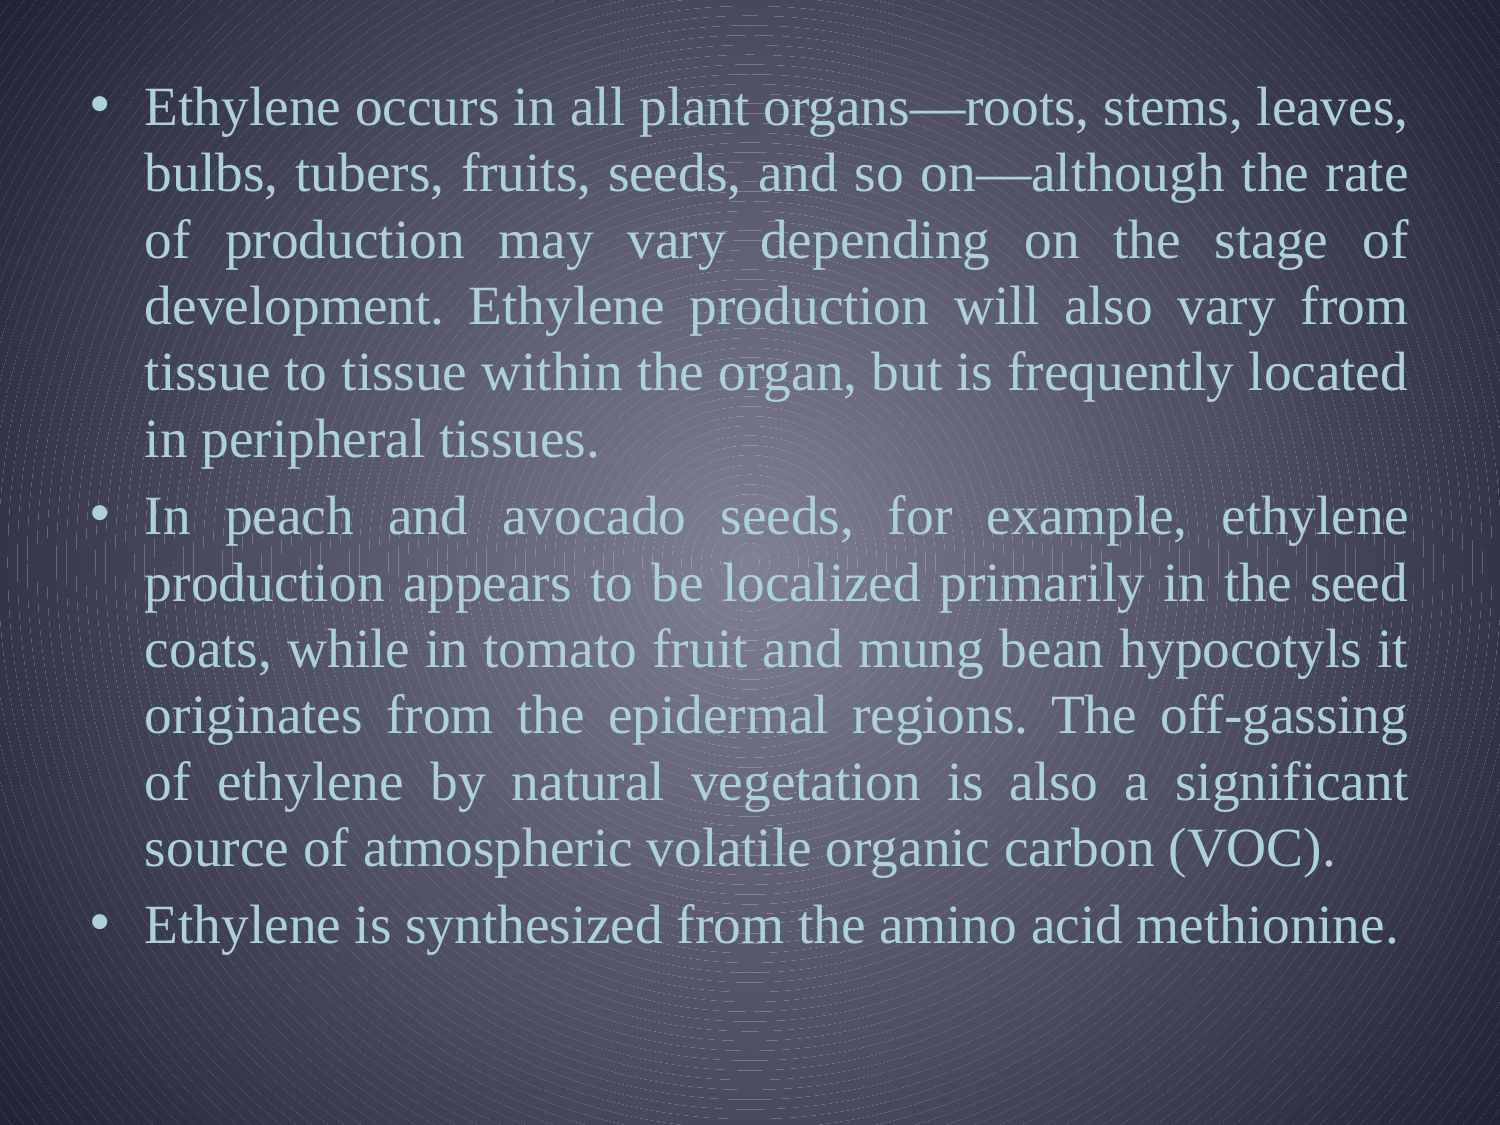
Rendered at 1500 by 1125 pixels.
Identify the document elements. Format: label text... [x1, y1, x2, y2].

list Ethylene occurs in all plant organs—roots, stems, leaves, bulbs, tubers, fruits, seeds, and so on—although the rate of production may vary depending on the stage of development. Ethylene production will also vary from tissue to tissue within the organ, but is frequently located in peripheral tissues. In peach and avocado seeds, for example, ethylene production appears to be localized primarily in the seed coats, while in tomato fruit and mung bean hypocotyls it originates from the epidermal regions. The off-gassing of ethylene by natural vegetation is also a significant source of atmospheric volatile organic carbon (VOC). Ethylene is synthesized from the amino acid methionine. [75, 62, 1425, 1005]
